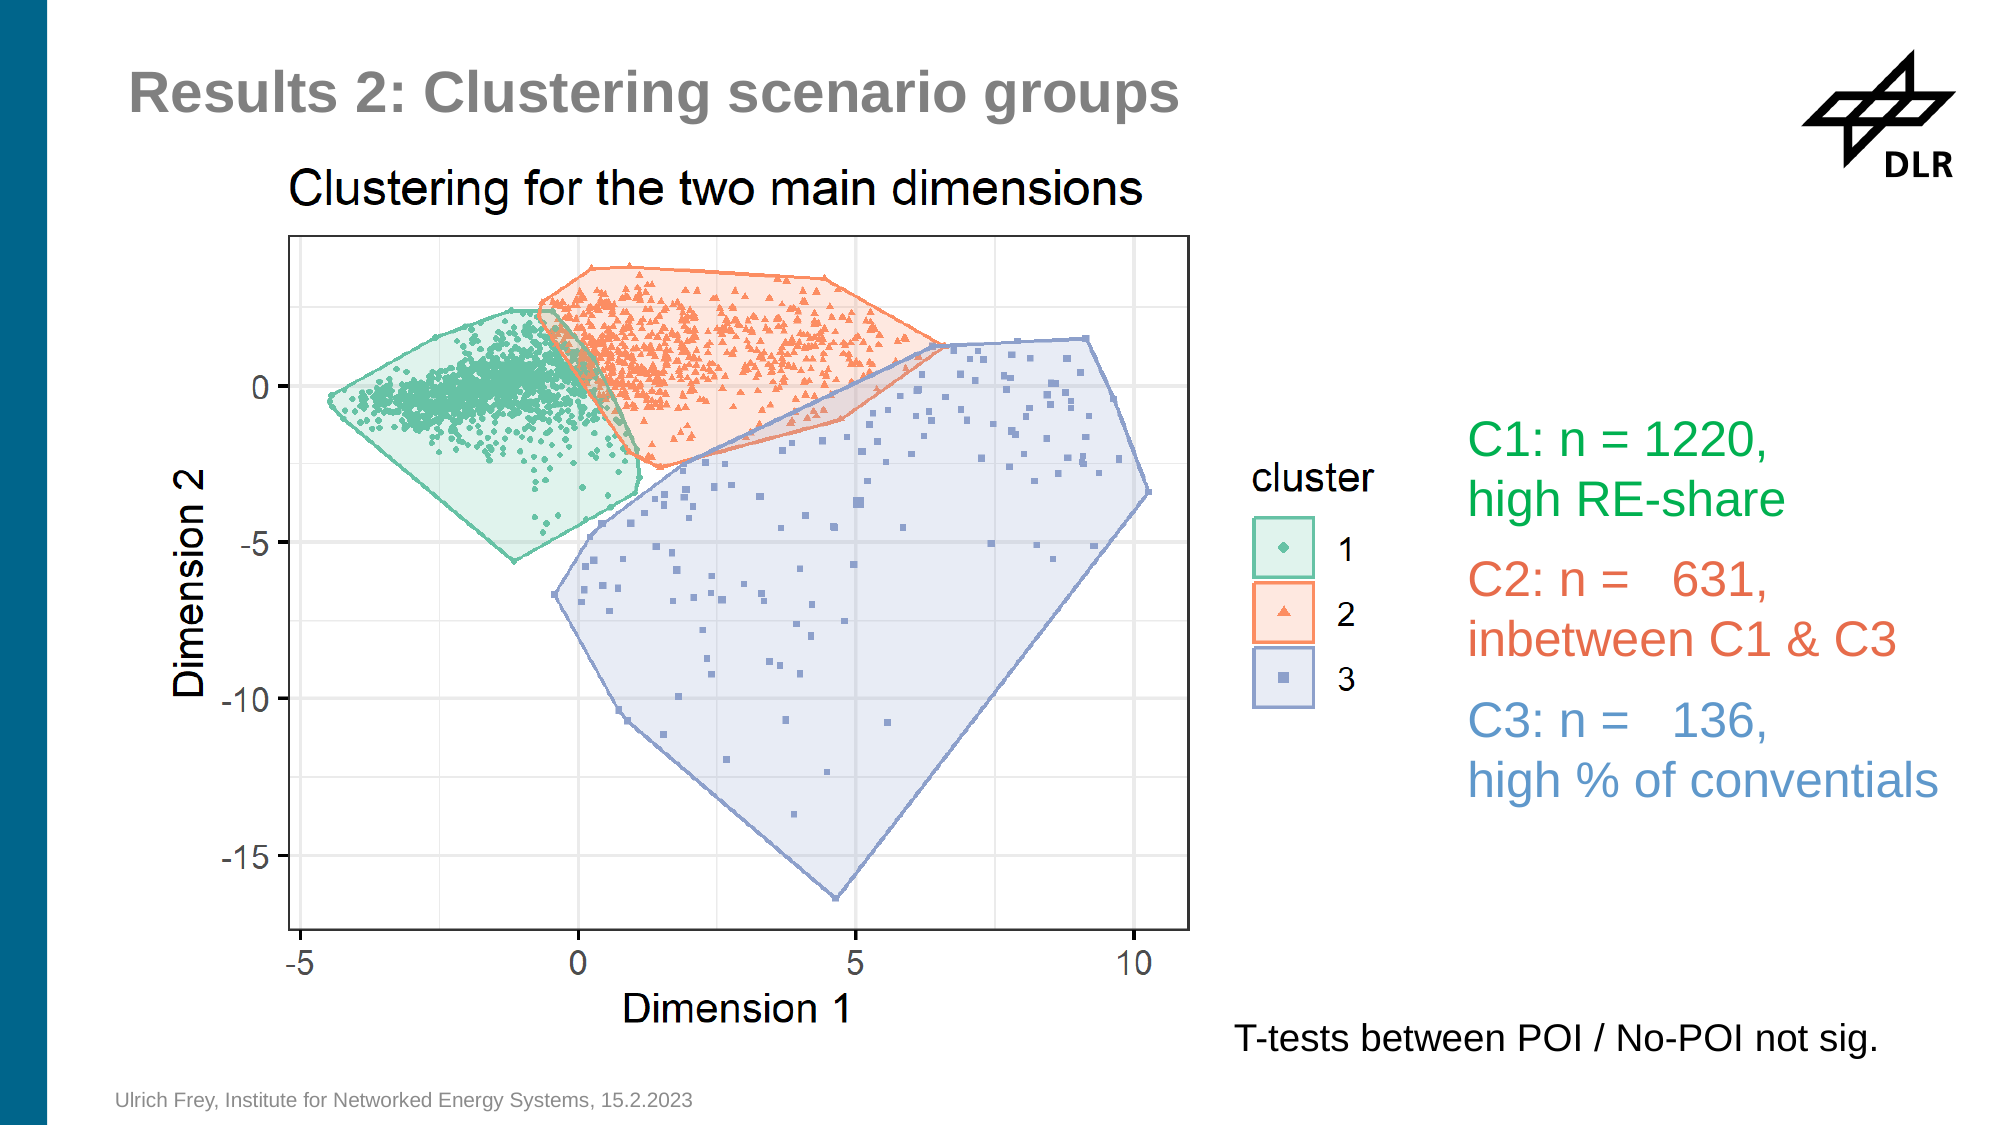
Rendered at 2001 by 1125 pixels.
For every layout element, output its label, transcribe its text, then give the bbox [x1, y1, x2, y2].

picture [151, 147, 1415, 1050]
list T-tests between POI / No-POI not sig. [1218, 1005, 1960, 1094]
text_box C1: n = 1220, high RE-share C2: n = 631, inbetween C1 & C3 C3: n = 136, high % of conventials [1452, 398, 1983, 868]
title Results 2: Clustering scenario groups [114, 54, 1764, 217]
picture [1801, 49, 1957, 178]
